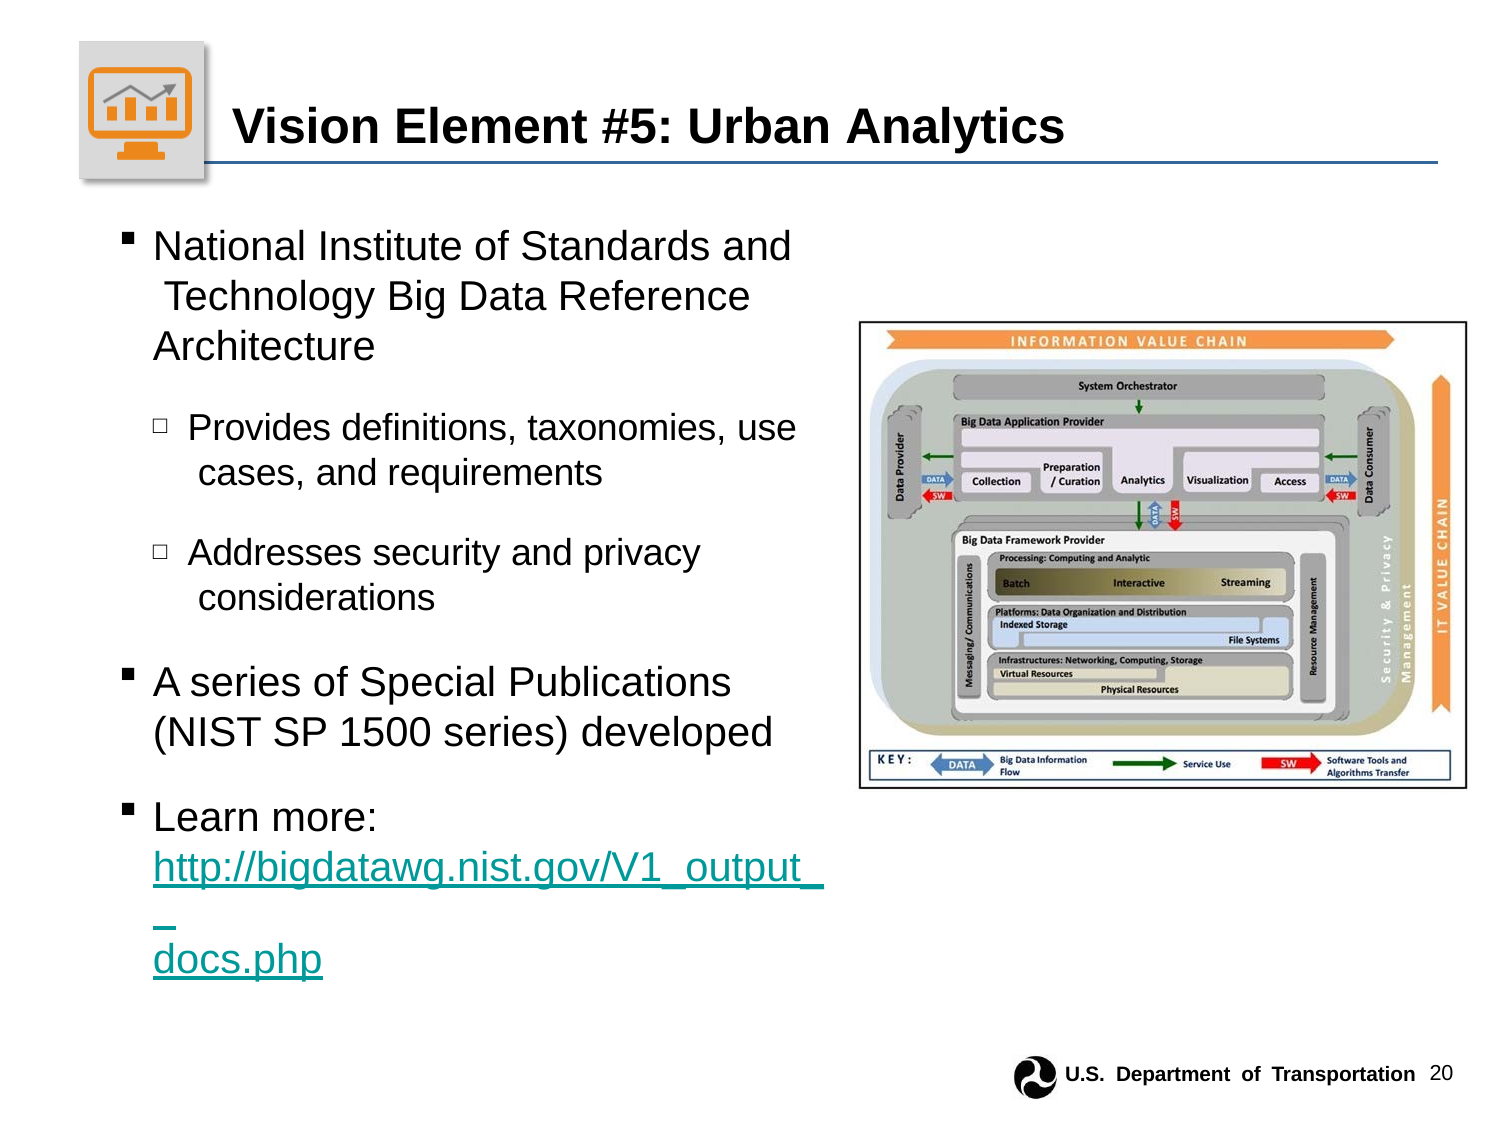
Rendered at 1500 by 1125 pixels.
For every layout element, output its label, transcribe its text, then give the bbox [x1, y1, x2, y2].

text_box [846, 312, 1475, 801]
title Vision Element #5: Urban Analytics [60, 38, 1440, 282]
text_box [1012, 1054, 1058, 1100]
slide_number U.S. Department of Transportation 20 [1062, 1060, 1460, 1125]
text_box [75, 37, 217, 192]
text_box National Institute of Standards and Technology Big Data Reference Architecture Provides definitions, taxonomies, use cases, and requirements Addresses security and privacy considerations A series of Special Publications (NIST SP 1500 series) developed Learn more: http://bigdatawg.nist.gov/V1_output_ docs.php [116, 218, 830, 940]
